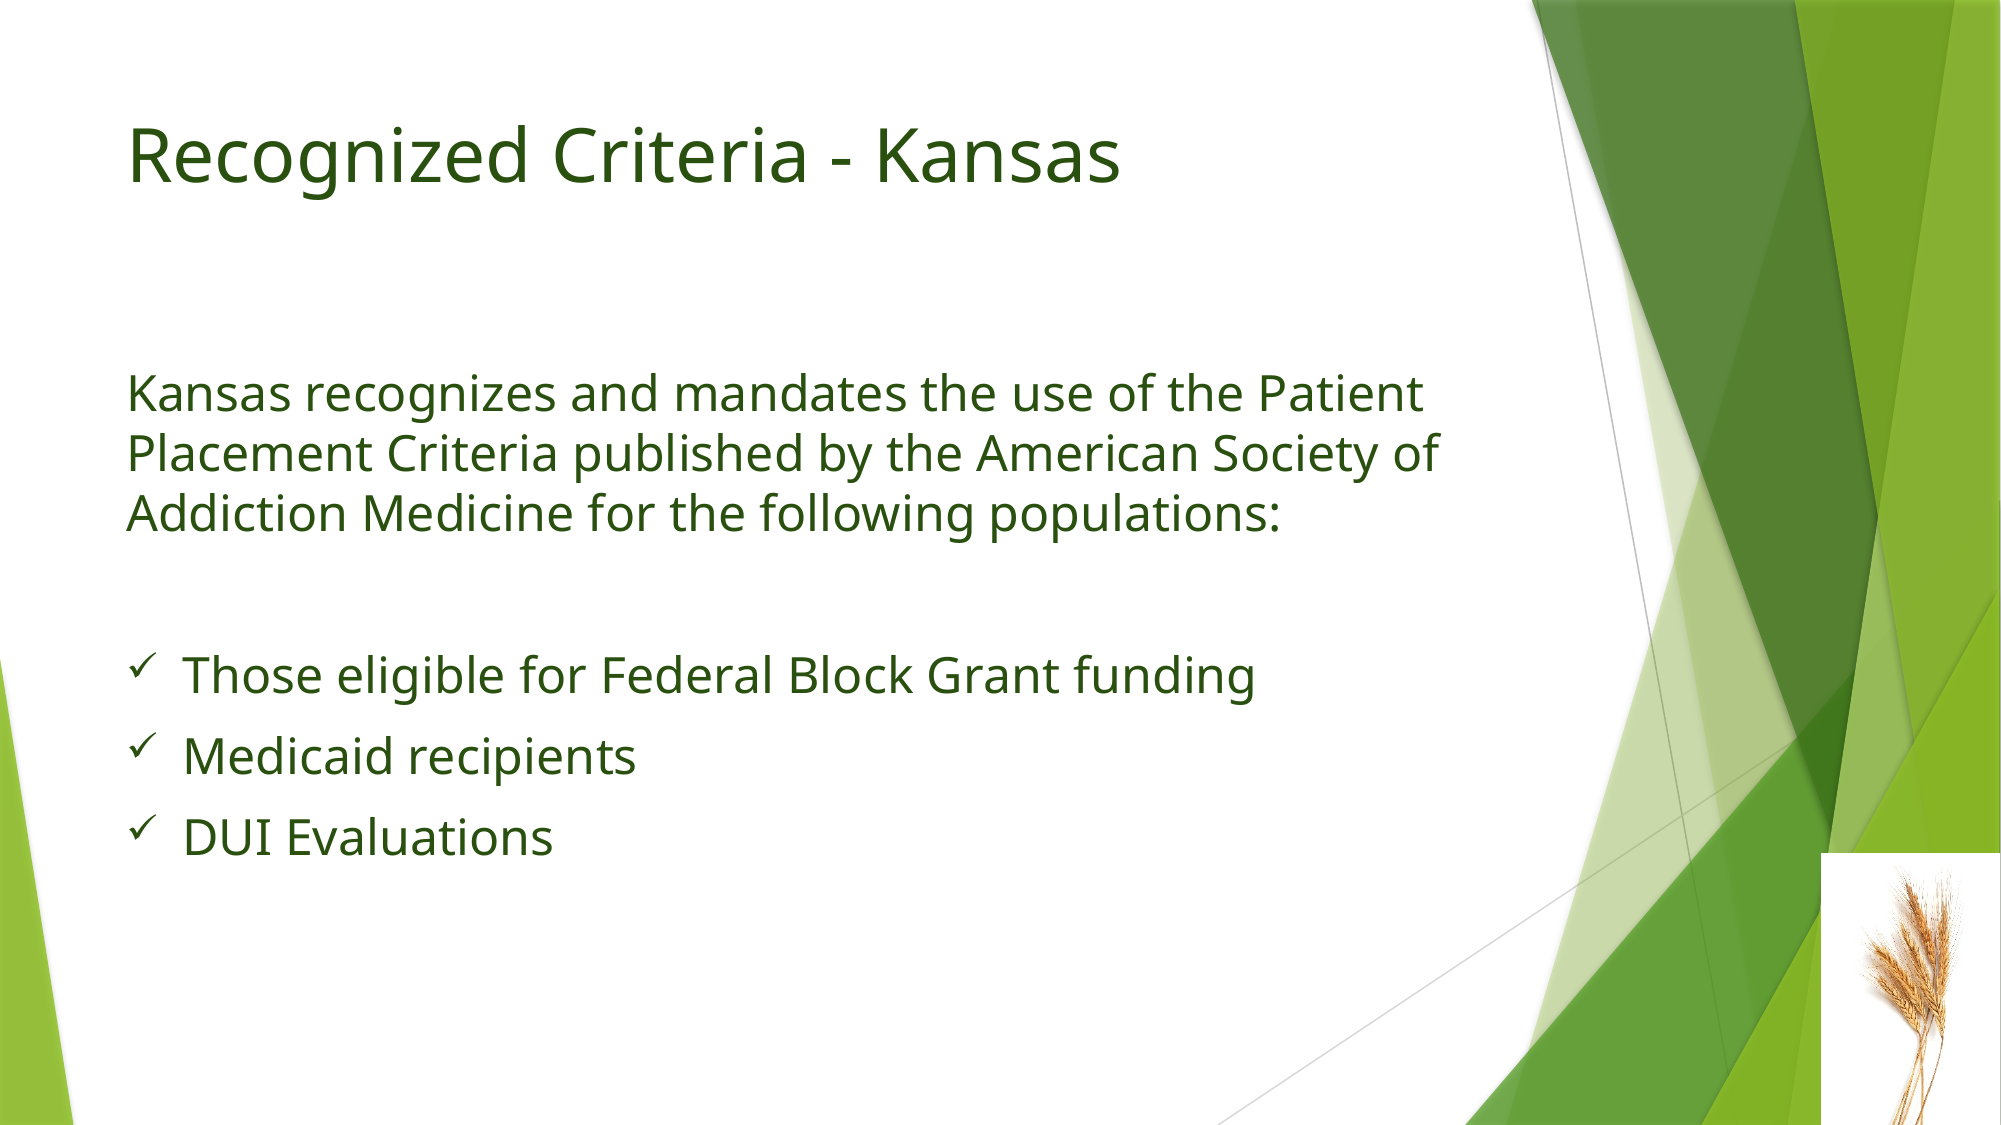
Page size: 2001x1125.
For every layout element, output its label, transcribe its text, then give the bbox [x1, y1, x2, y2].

title Recognized Criteria - Kansas [111, 99, 1522, 317]
picture [1821, 853, 2001, 1125]
list Kansas recognizes and mandates the use of the Patient Placement Criteria published by the American Society of Addiction Medicine for the following populations: Those eligible for Federal Block Grant funding Medicaid recipients DUI Evaluations [111, 354, 1522, 992]
